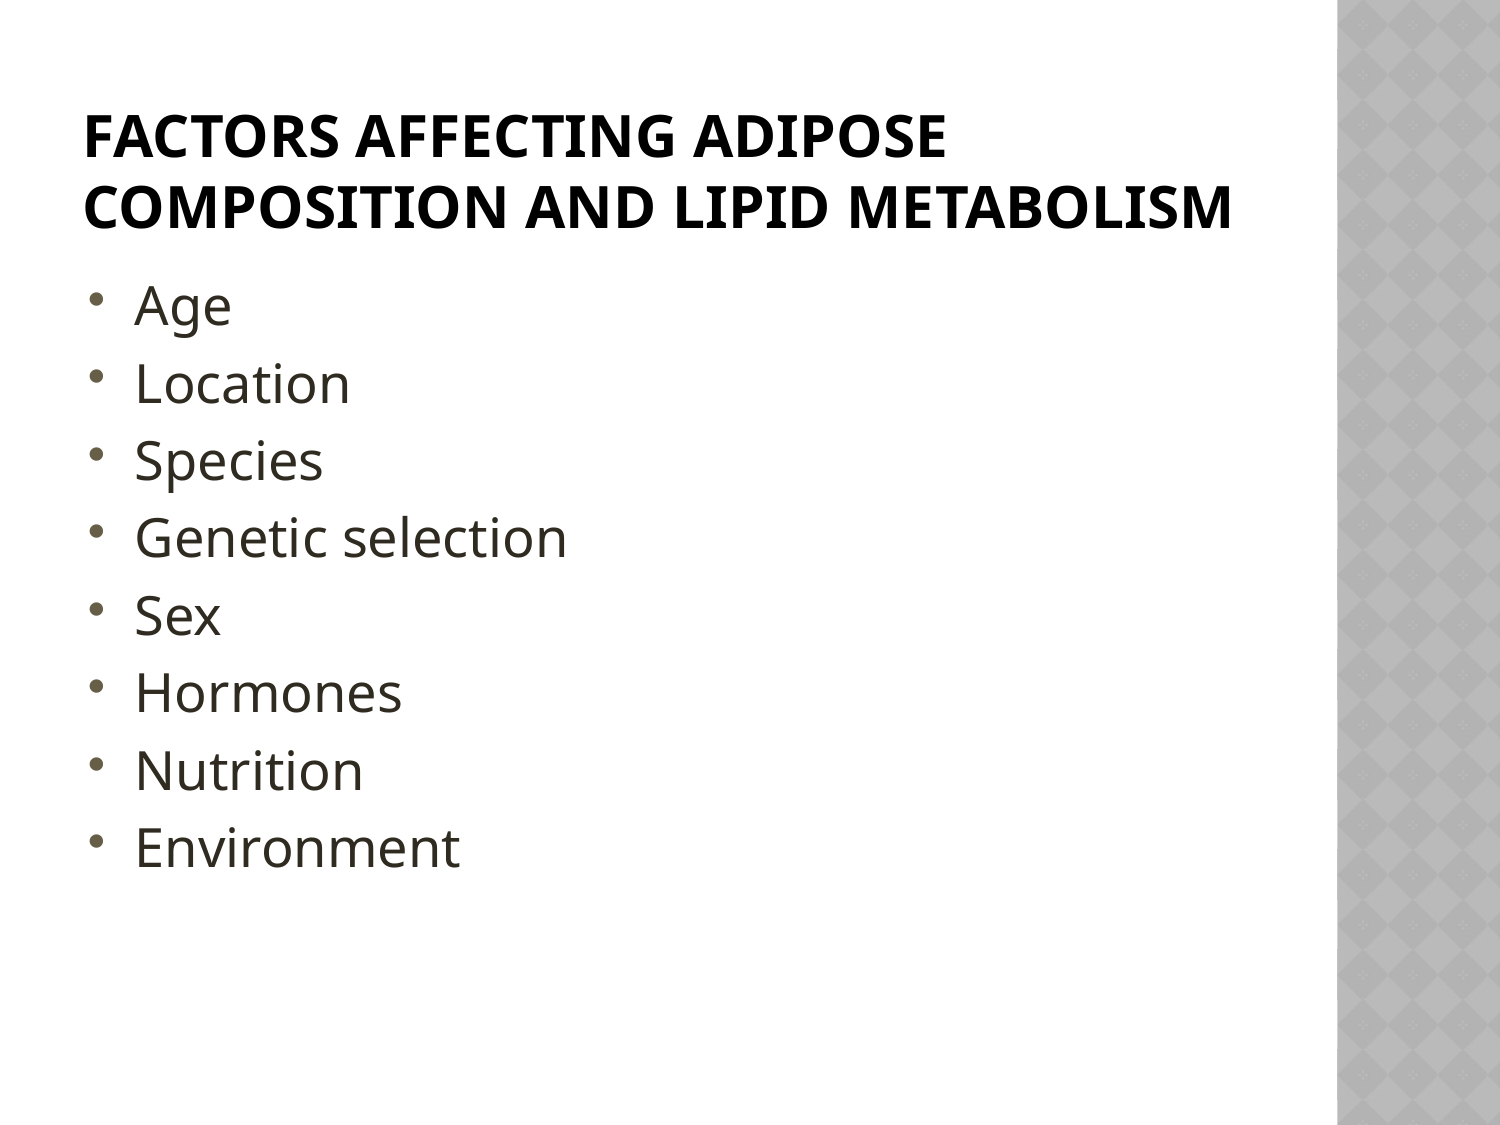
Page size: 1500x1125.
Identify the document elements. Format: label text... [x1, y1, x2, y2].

list Age Location Species Genetic selection Sex Hormones Nutrition Environment [75, 264, 1263, 1059]
title Factors affecting adipose composition and lipid metabolism [75, 52, 1263, 240]
